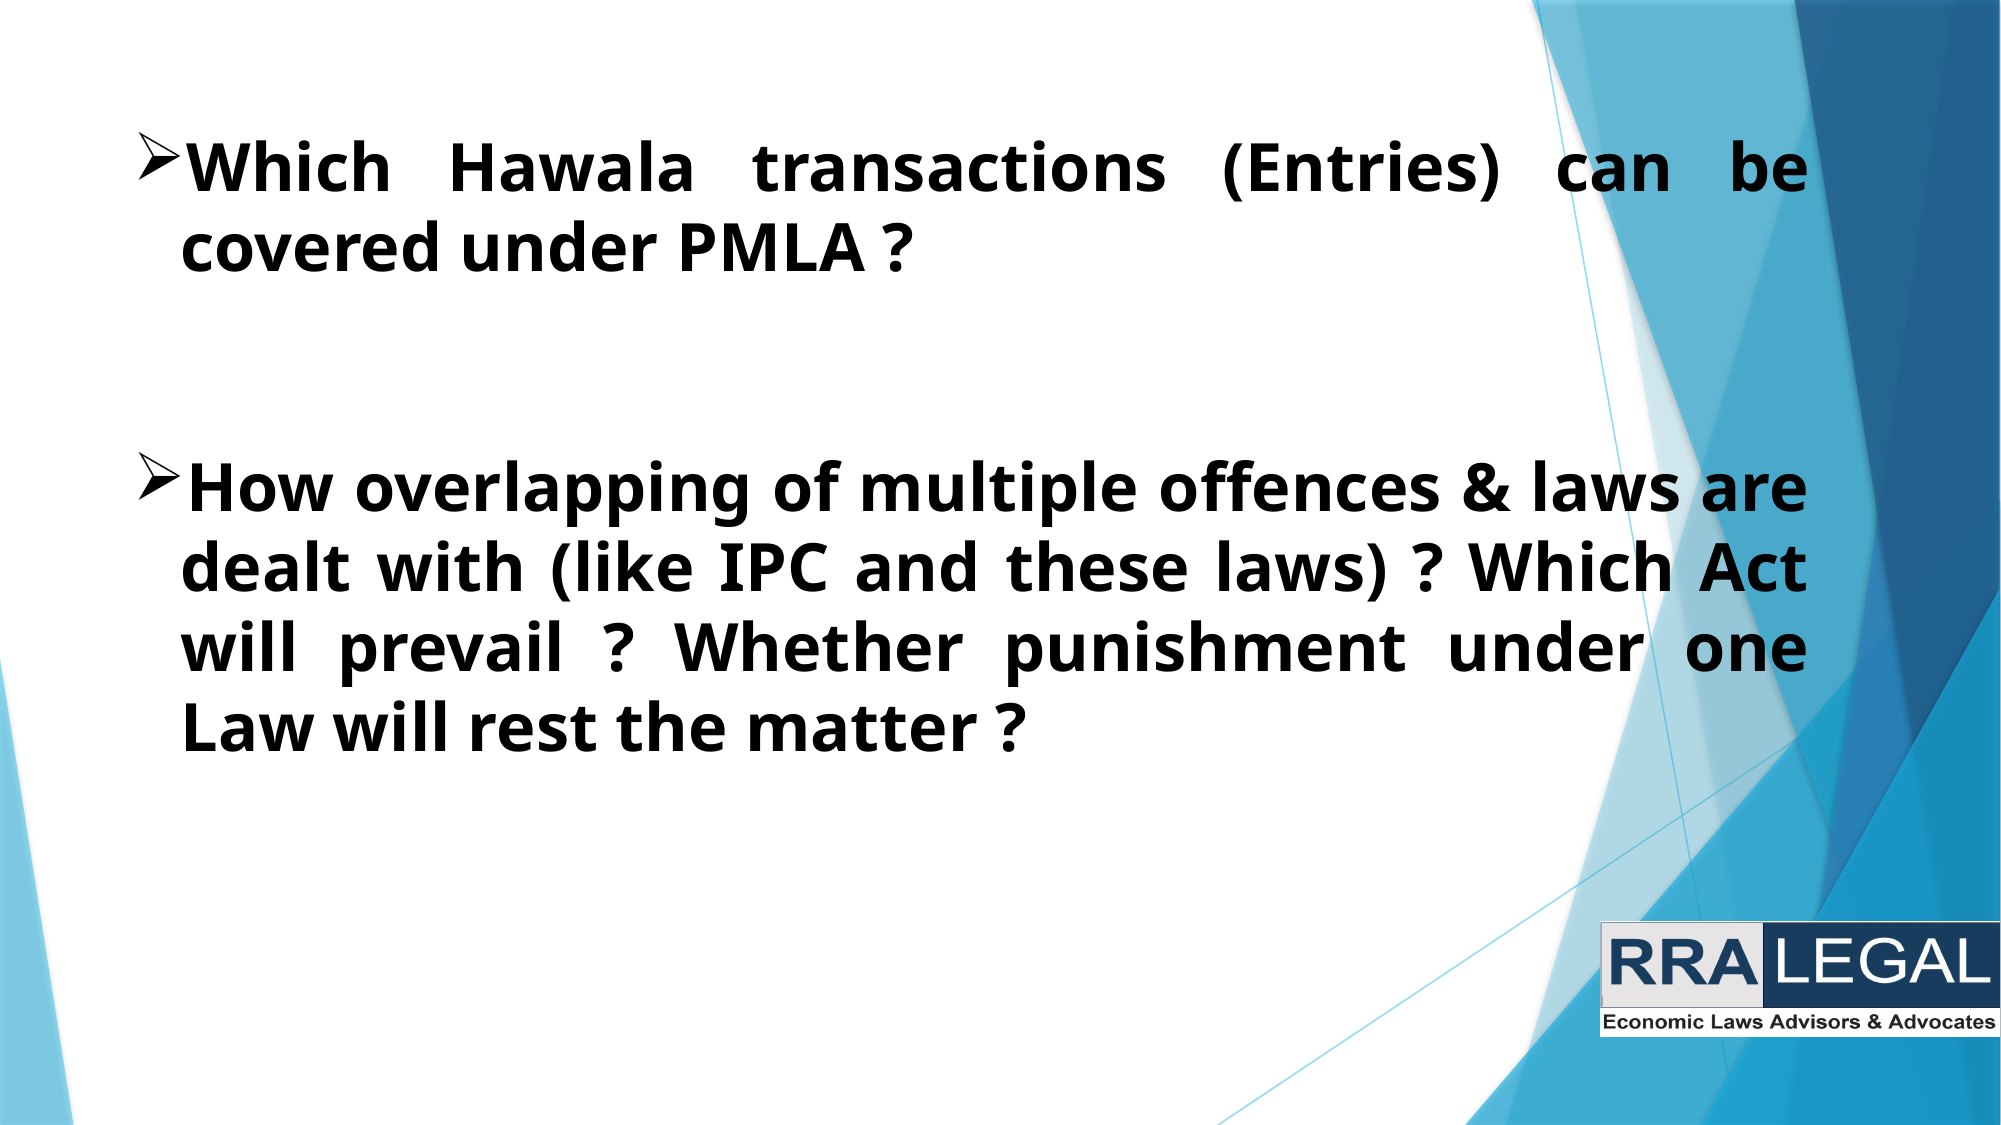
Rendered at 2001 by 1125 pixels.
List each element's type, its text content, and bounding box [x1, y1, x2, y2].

text_box Which Hawala transactions (Entries) can be covered under PMLA ? How overlapping of multiple offences & laws are dealt with (like IPC and these laws) ? Which Act will prevail ? Whether punishment under one Law will rest the matter ? [118, 117, 1826, 1125]
picture [1600, 920, 2000, 1037]
